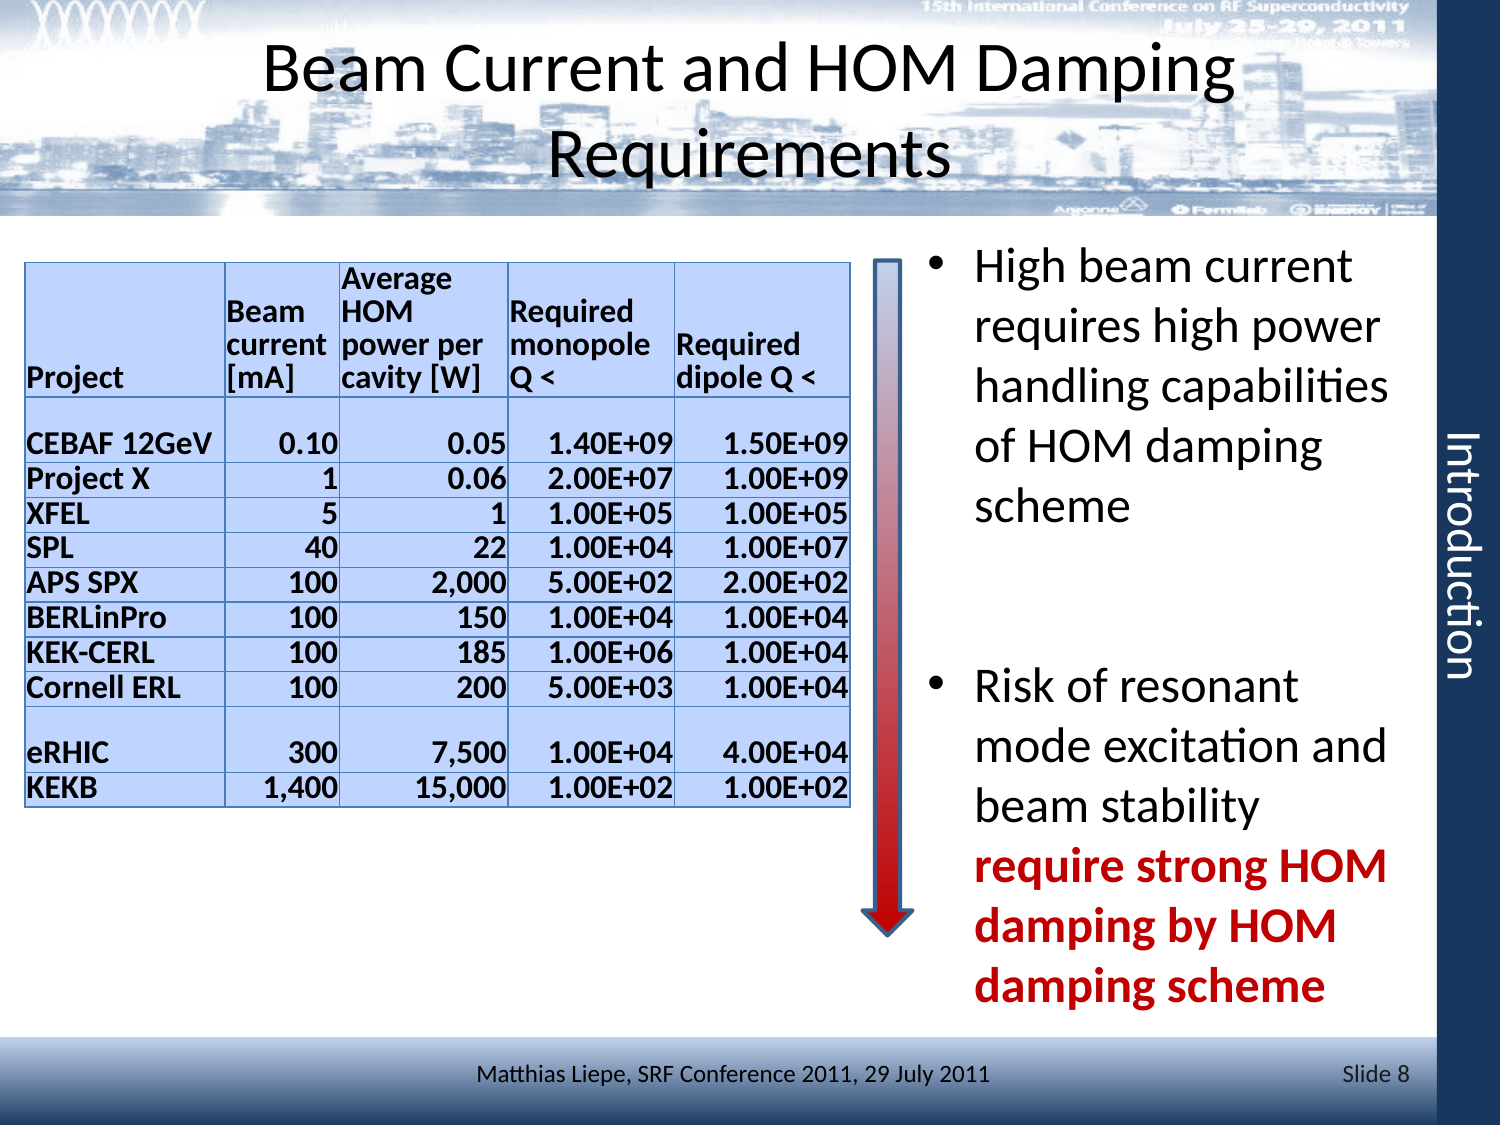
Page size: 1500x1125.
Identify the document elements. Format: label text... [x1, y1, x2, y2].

table_cell 1.00E+04 [509, 707, 674, 772]
table_cell 100 [226, 638, 339, 671]
text_box High beam current requires high power handling capabilities of HOM damping scheme Risk of resonant mode excitation and beam stability require strong HOM damping by HOM damping scheme [912, 224, 1425, 1020]
table_cell 1.00E+05 [509, 498, 674, 532]
table_cell 5.00E+02 [509, 568, 674, 601]
table_cell 0.05 [340, 398, 507, 462]
table_cell 7,500 [340, 707, 507, 772]
table_header Beam current [mA] [226, 263, 339, 396]
table_cell 1.00E+02 [509, 773, 674, 806]
table_cell 1.00E+02 [675, 773, 849, 806]
table_cell XFEL [26, 498, 224, 532]
table_cell SPL [26, 533, 224, 567]
table_cell 185 [340, 638, 507, 671]
table_cell 2,000 [340, 568, 507, 601]
table_cell 100 [226, 568, 339, 601]
table_cell 1.00E+06 [509, 638, 674, 671]
table_cell 200 [340, 672, 507, 706]
table_cell 2.00E+07 [509, 463, 674, 497]
table_cell Cornell ERL [26, 672, 224, 706]
table_cell 0.06 [340, 463, 507, 497]
table_cell KEKB [26, 773, 224, 806]
table_cell 1.00E+04 [675, 603, 849, 636]
table_cell 1.00E+05 [675, 498, 849, 532]
table_cell 100 [226, 672, 339, 706]
table_cell eRHIC [26, 707, 224, 772]
slide_number Slide 8 [1074, 1042, 1425, 1103]
table_cell 1.00E+04 [509, 603, 674, 636]
table_header Required dipole Q < [675, 263, 849, 396]
title Beam Current and HOM Damping Requirements [75, 12, 1425, 200]
table_cell 15,000 [340, 773, 507, 806]
table_cell 150 [340, 603, 507, 636]
table_cell 1.00E+04 [509, 533, 674, 567]
table_cell 0.10 [226, 398, 339, 462]
table_header Average HOM power per cavity [W] [340, 263, 507, 396]
table_cell 1 [340, 498, 507, 532]
table_header Project [26, 263, 224, 396]
table_cell 22 [340, 533, 507, 567]
table_cell KEK-CERL [26, 638, 224, 671]
table_cell 1.40E+09 [509, 398, 674, 462]
table_cell 1.00E+04 [675, 672, 849, 706]
table_cell 1.00E+04 [675, 638, 849, 671]
footer Matthias Liepe, SRF Conference 2011, 29 July 2011 [252, 1050, 1216, 1110]
table_cell 1.00E+07 [675, 533, 849, 567]
table_cell 1.50E+09 [675, 398, 849, 462]
table_cell BERLinPro [26, 603, 224, 636]
table_cell APS SPX [26, 568, 224, 601]
table_cell 2.00E+02 [675, 568, 849, 601]
table_cell 1.00E+09 [675, 463, 849, 497]
table_cell 1,400 [226, 773, 339, 806]
table_cell 5.00E+03 [509, 672, 674, 706]
table_cell 5 [226, 498, 339, 532]
text_box [860, 258, 915, 938]
table_cell 100 [226, 603, 339, 636]
table_cell 40 [226, 533, 339, 567]
table_cell 1 [226, 463, 339, 497]
table_cell Project X [26, 463, 224, 497]
text_box Introduction [1430, 12, 1500, 1100]
table_header Required monopole Q < [509, 263, 674, 396]
table_cell 4.00E+04 [675, 707, 849, 772]
table_cell 300 [226, 707, 339, 772]
table_cell CEBAF 12GeV [26, 398, 224, 462]
